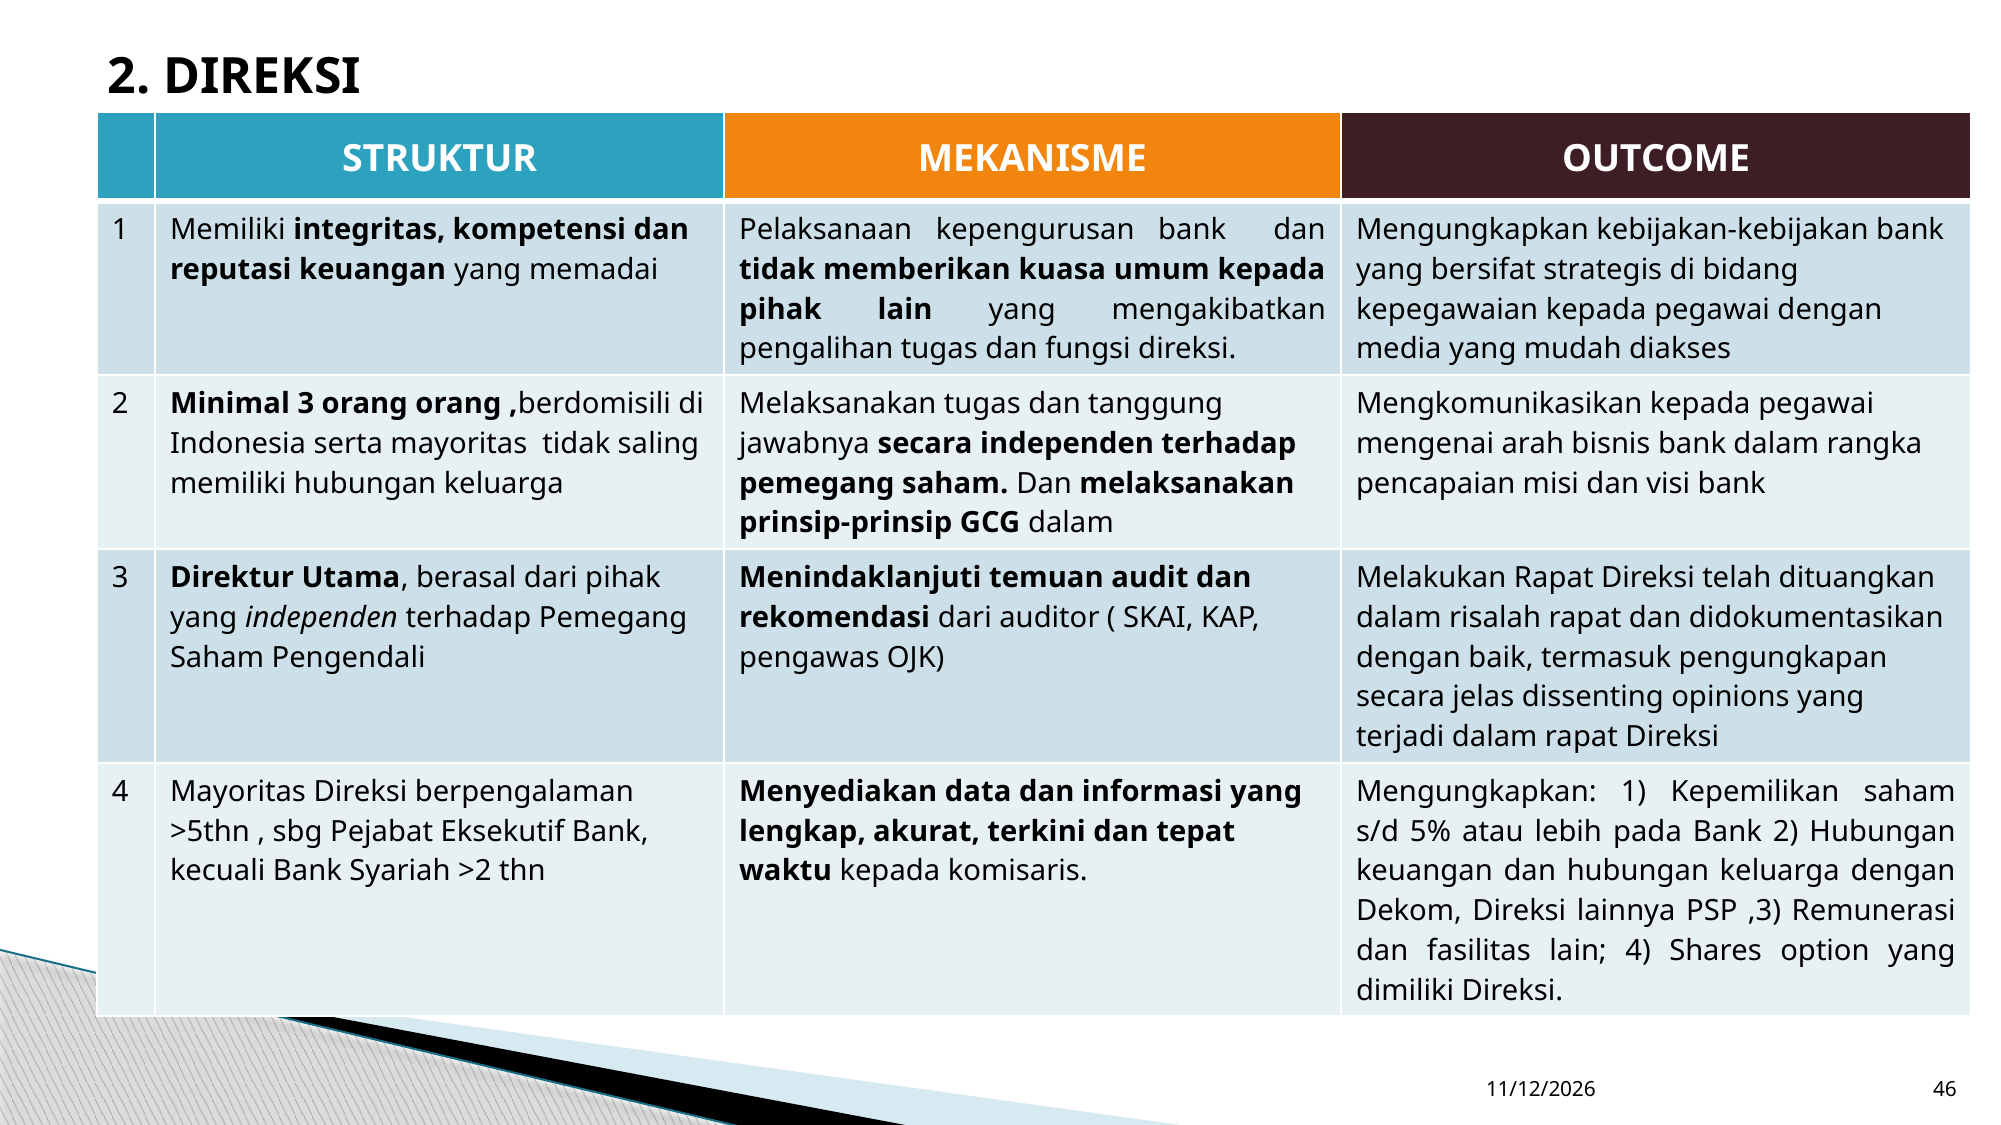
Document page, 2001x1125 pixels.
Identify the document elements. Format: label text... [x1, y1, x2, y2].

table_cell Minimal 3 orang orang ,berdomisili di Indonesia serta mayoritas tidak saling memiliki hubungan keluarga [156, 376, 723, 548]
table_cell Melaksanakan tugas dan tanggung jawabnya secara independen terhadap pemegang saham. Dan melaksanakan prinsip-prinsip GCG dalam [725, 376, 1340, 548]
table_cell Mengungkapkan: 1) Kepemilikan saham s/d 5% atau lebih pada Bank 2) Hubungan keuangan dan hubungan keluarga dengan Dekom, Direksi lainnya PSP ,3) Remunerasi dan fasilitas lain; 4) Shares option yang dimiliki Direksi. [1342, 764, 1970, 1015]
table_header OUTCOME [1342, 113, 1970, 198]
table_cell 3 [98, 550, 154, 762]
table_cell Menyediakan data dan informasi yang lengkap, akurat, terkini dan tepat waktu kepada komisaris. [725, 764, 1340, 1015]
table_header MEKANISME [725, 113, 1340, 198]
table_cell Direktur Utama, berasal dari pihak yang independen terhadap Pemegang Saham Pengendali [156, 550, 723, 762]
table_cell Melakukan Rapat Direksi telah dituangkan dalam risalah rapat dan didokumentasikan dengan baik, termasuk pengungkapan secara jelas dissenting opinions yang terjadi dalam rapat Direksi [1342, 550, 1970, 762]
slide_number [1471, 1051, 1891, 1112]
table_header [98, 113, 154, 198]
table_cell Menindaklanjuti temuan audit dan rekomendasi dari auditor ( SKAI, KAP, pengawas OJK) [725, 550, 1340, 762]
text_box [264, 1017, 723, 1125]
table_cell Memiliki integritas, kompetensi dan reputasi keuangan yang memadai [156, 204, 723, 374]
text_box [0, 953, 96, 977]
table_cell Mengungkapkan kebijakan-kebijakan bank yang bersifat strategis di bidang kepegawaian kepada pegawai dengan media yang mudah diakses [1342, 204, 1970, 374]
table_header STRUKTUR [156, 113, 723, 198]
table_cell 1 [98, 204, 154, 374]
table_cell 2 [98, 376, 154, 548]
slide_number 46 [1891, 1051, 1972, 1112]
table_cell Mengkomunikasikan kepada pegawai mengenai arah bisnis bank dalam rangka pencapaian misi dan visi bank [1342, 376, 1970, 548]
text_box 2. DIREKSI [92, 36, 403, 112]
table_cell Pelaksanaan kepengurusan bank dan tidak memberikan kuasa umum kepada pihak lain yang mengakibatkan pengalihan tugas dan fungsi direksi. [725, 204, 1340, 374]
table_cell 4 [98, 764, 154, 1015]
table_cell Mayoritas Direksi berpengalaman >5thn , sbg Pejabat Eksekutif Bank, kecuali Bank Syariah >2 thn [156, 764, 723, 1015]
